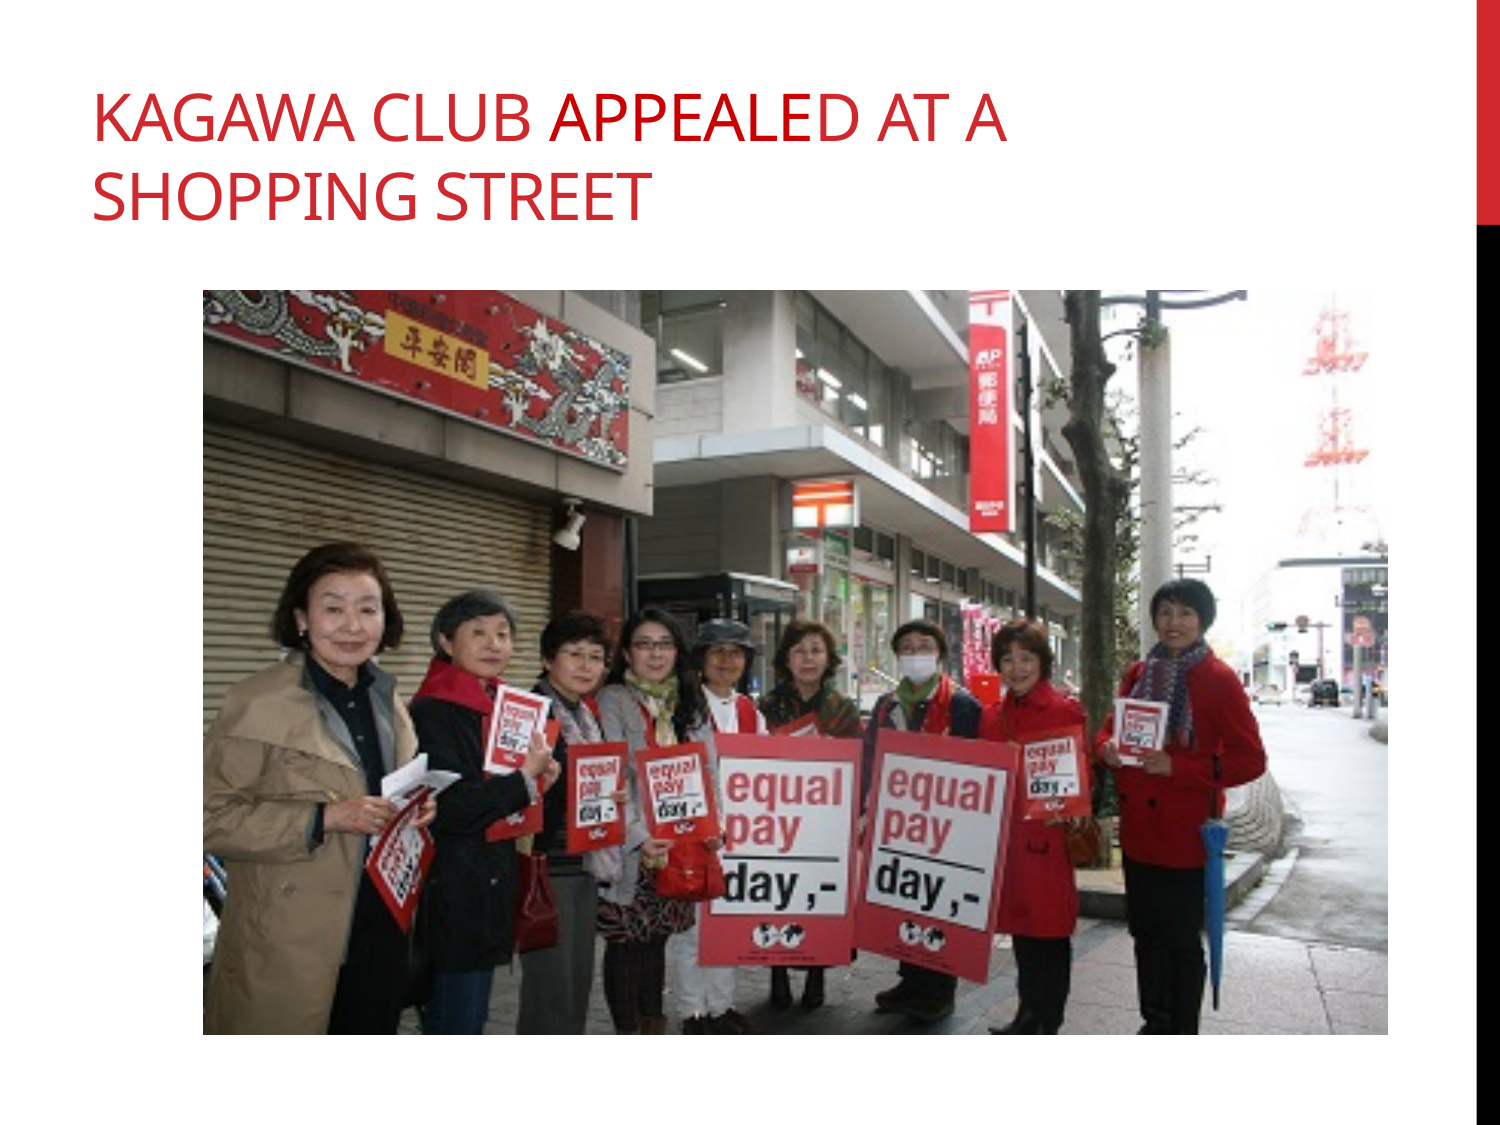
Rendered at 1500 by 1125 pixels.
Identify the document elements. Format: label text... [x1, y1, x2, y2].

title Kagawa club appealed at a shopping street [76, 66, 1437, 321]
picture [203, 290, 1389, 1036]
